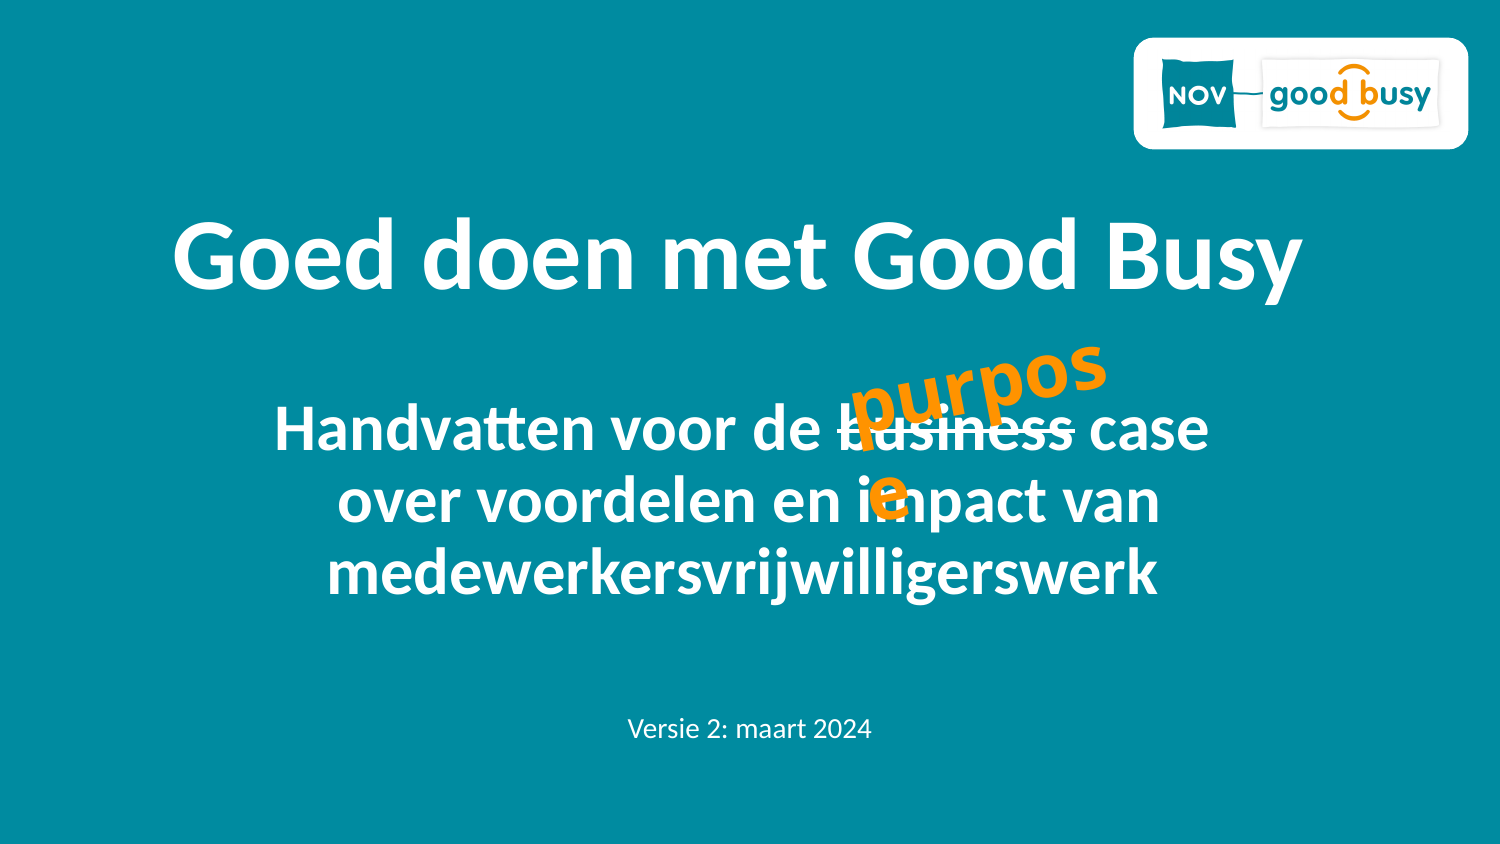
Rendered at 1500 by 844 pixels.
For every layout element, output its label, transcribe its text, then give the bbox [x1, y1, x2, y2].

text_box purpose [823, 298, 1162, 549]
text_box [1133, 37, 1469, 150]
title Goed doen met Good Busy Handvatten voor de business case over voordelen en impact van medewerkersvrijwilligerswerk Versie 2: maart 2024 [52, 172, 1448, 751]
picture [1147, 49, 1450, 132]
